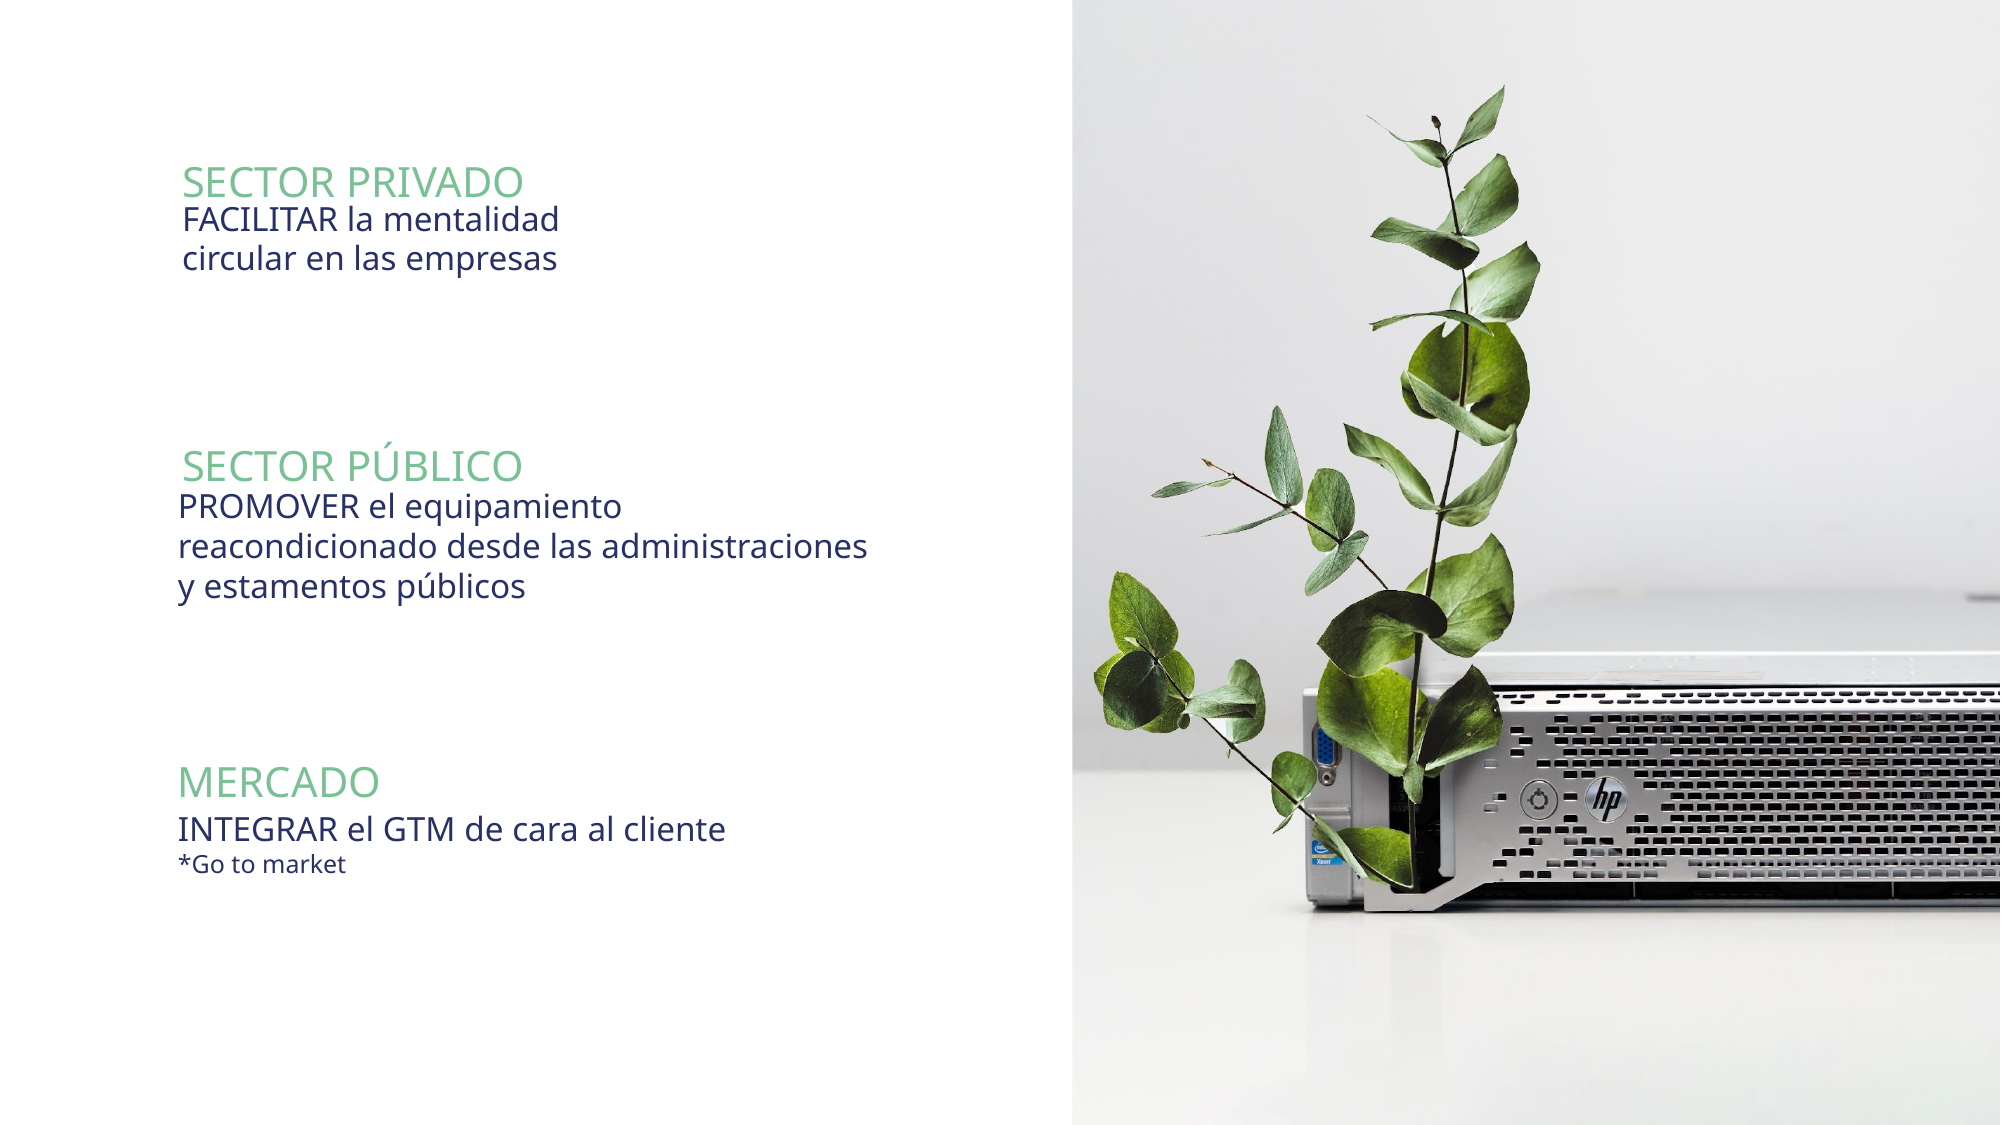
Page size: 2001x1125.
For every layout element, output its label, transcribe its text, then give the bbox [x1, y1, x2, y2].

text_box FACILITAR la mentalidad circular en las empresas [167, 213, 680, 285]
text_box SECTOR PÚBLICO [167, 407, 733, 498]
text_box SECTOR PRIVADO [167, 122, 733, 213]
picture [1072, 0, 2000, 1125]
text_box MERCADO [162, 722, 501, 813]
text_box PROMOVER el equipamiento reacondicionado desde las administraciones y estamentos públicos [162, 478, 1018, 613]
text_box INTEGRAR el GTM de cara al cliente *Go to market [162, 801, 910, 886]
